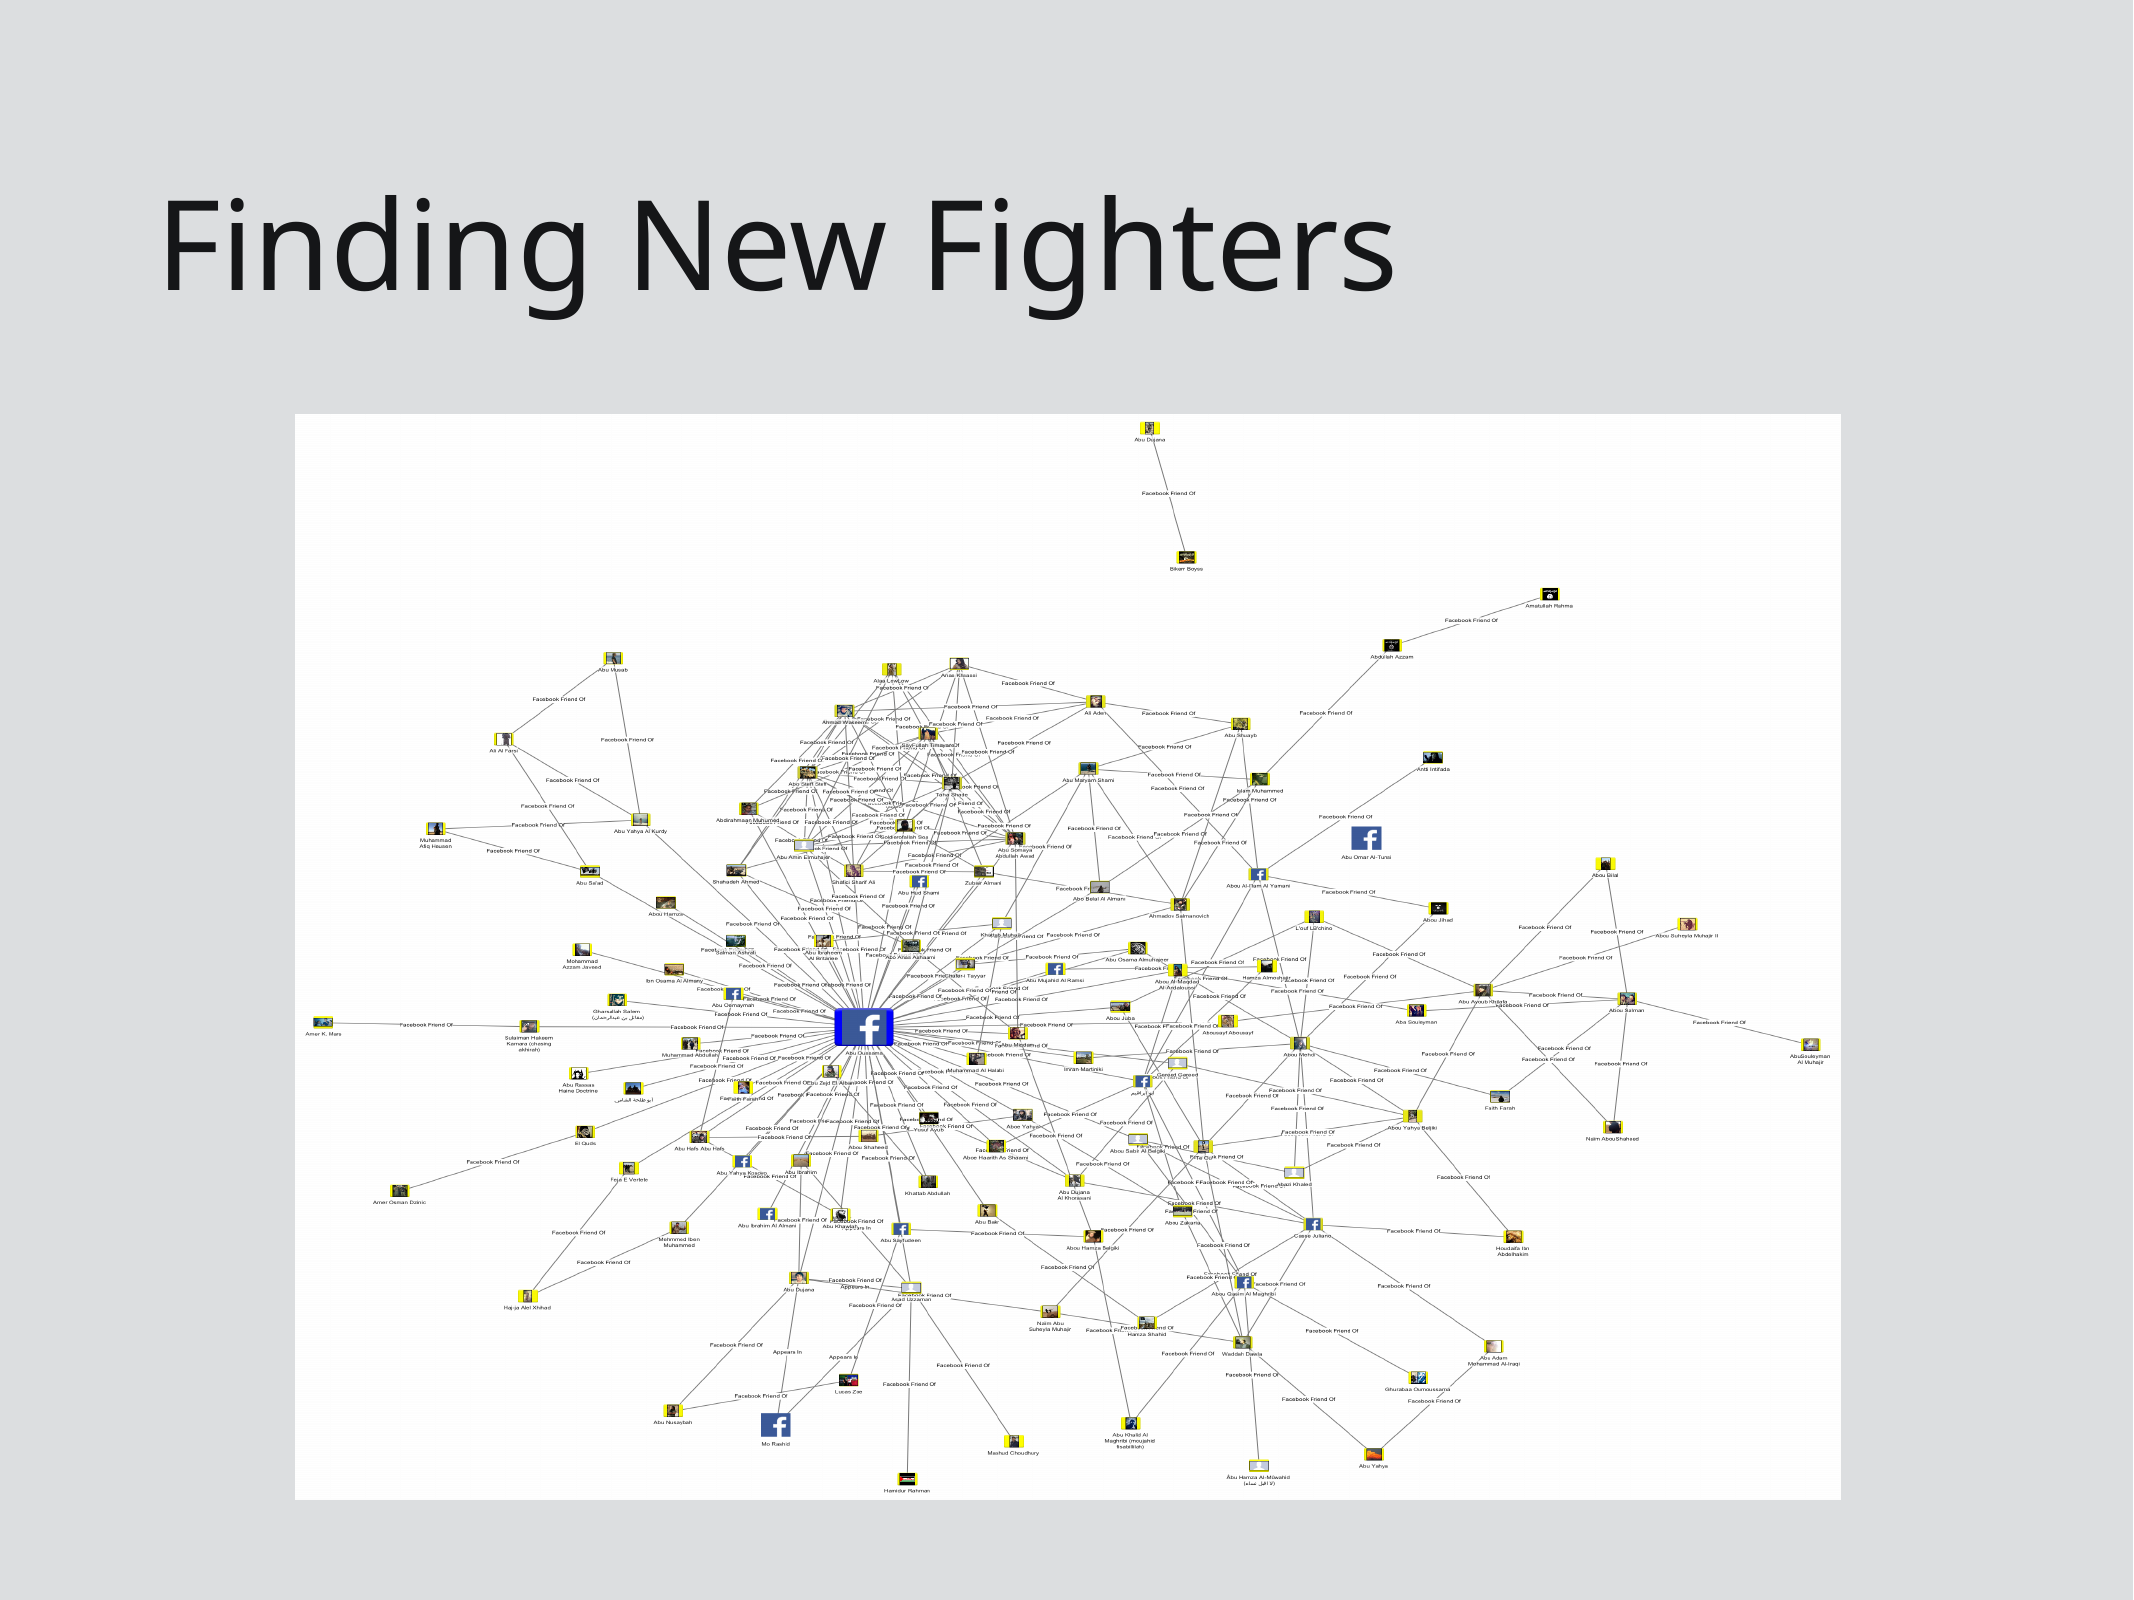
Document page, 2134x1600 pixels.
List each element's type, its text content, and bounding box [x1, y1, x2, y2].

title Finding New Fighters [155, 66, 1978, 416]
picture [295, 414, 1841, 1500]
